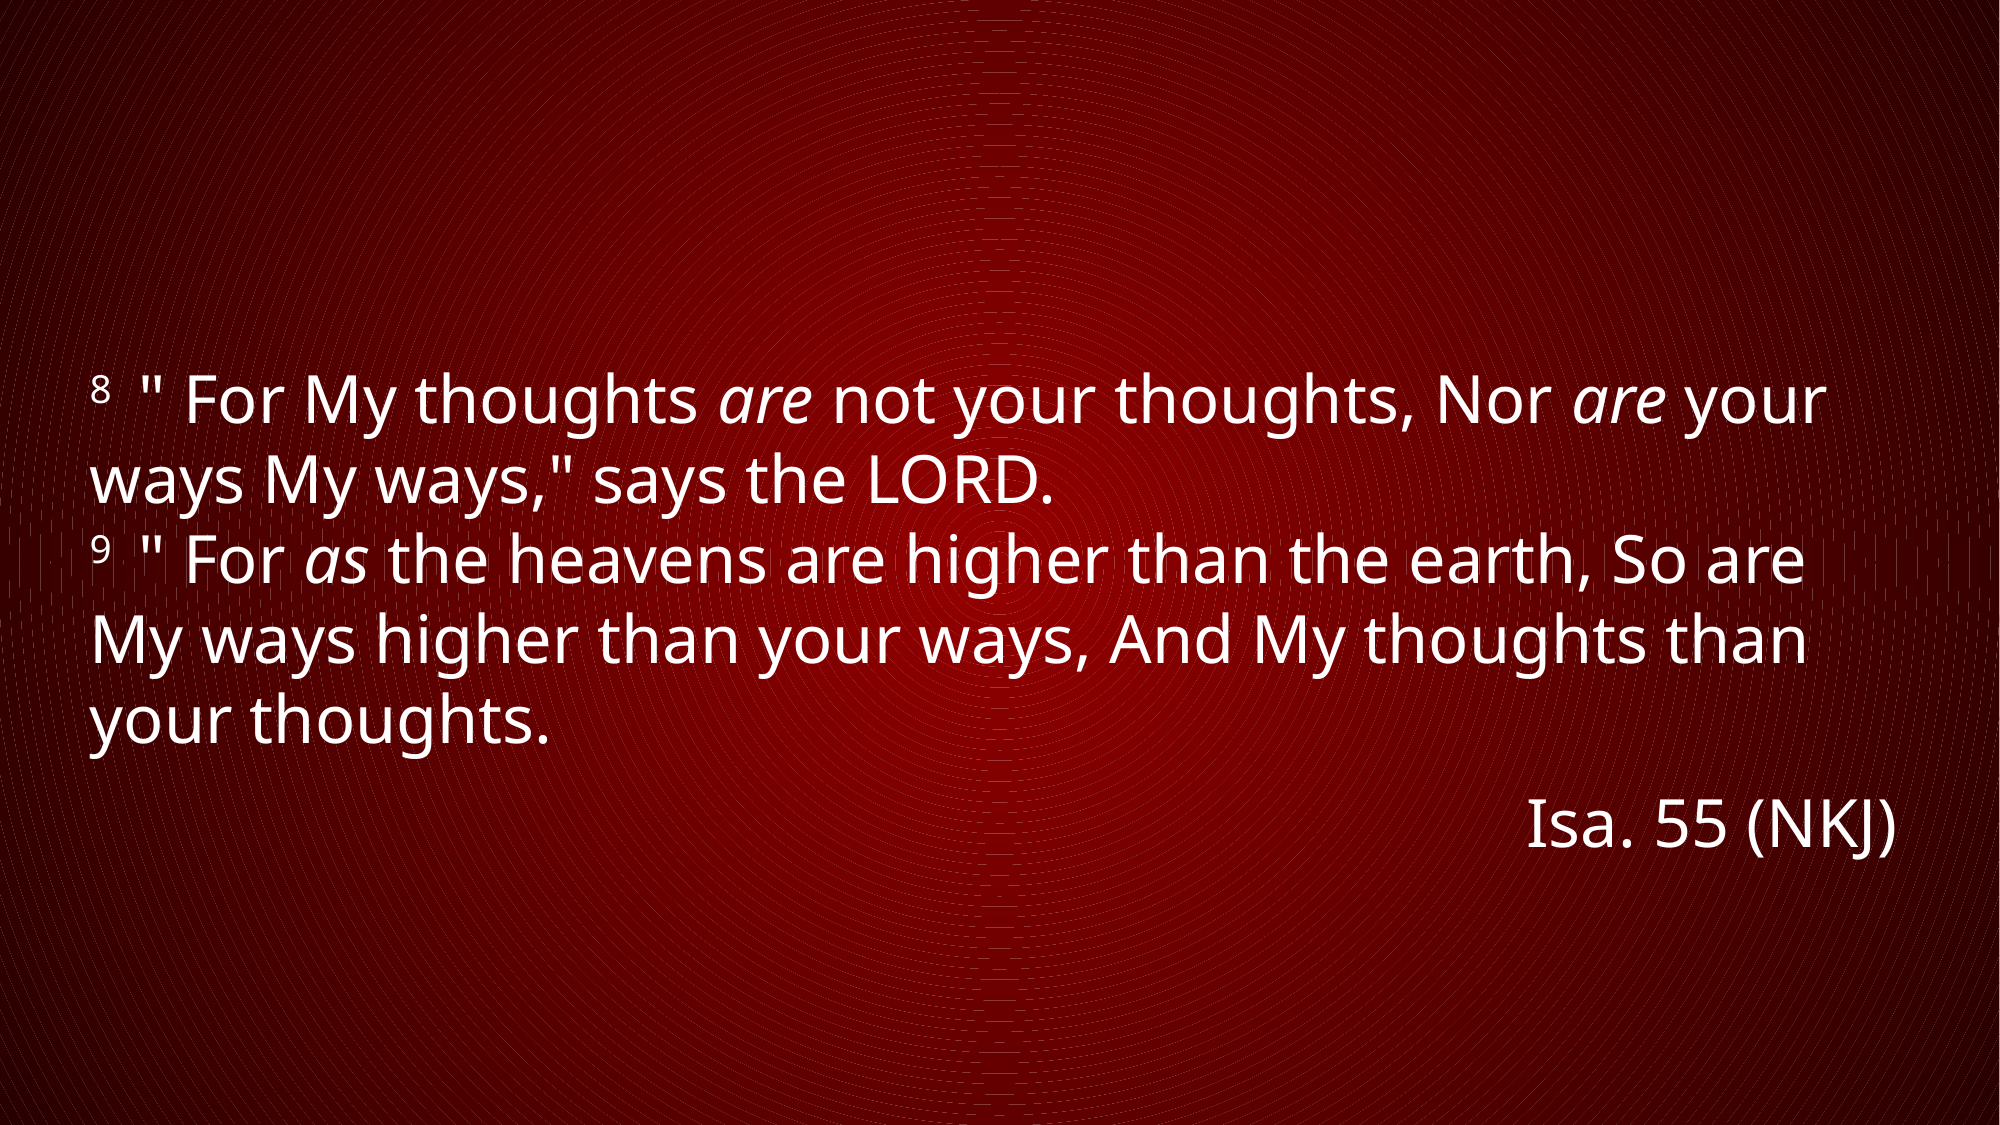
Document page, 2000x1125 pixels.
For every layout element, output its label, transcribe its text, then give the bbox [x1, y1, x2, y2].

text_box 8 " For My thoughts are not your thoughts, Nor are your ways My ways," says the LORD. 9 " For as the heavens are higher than the earth, So are My ways higher than your ways, And My thoughts than your thoughts. Isa. 55 (NKJ) [74, 349, 1913, 788]
